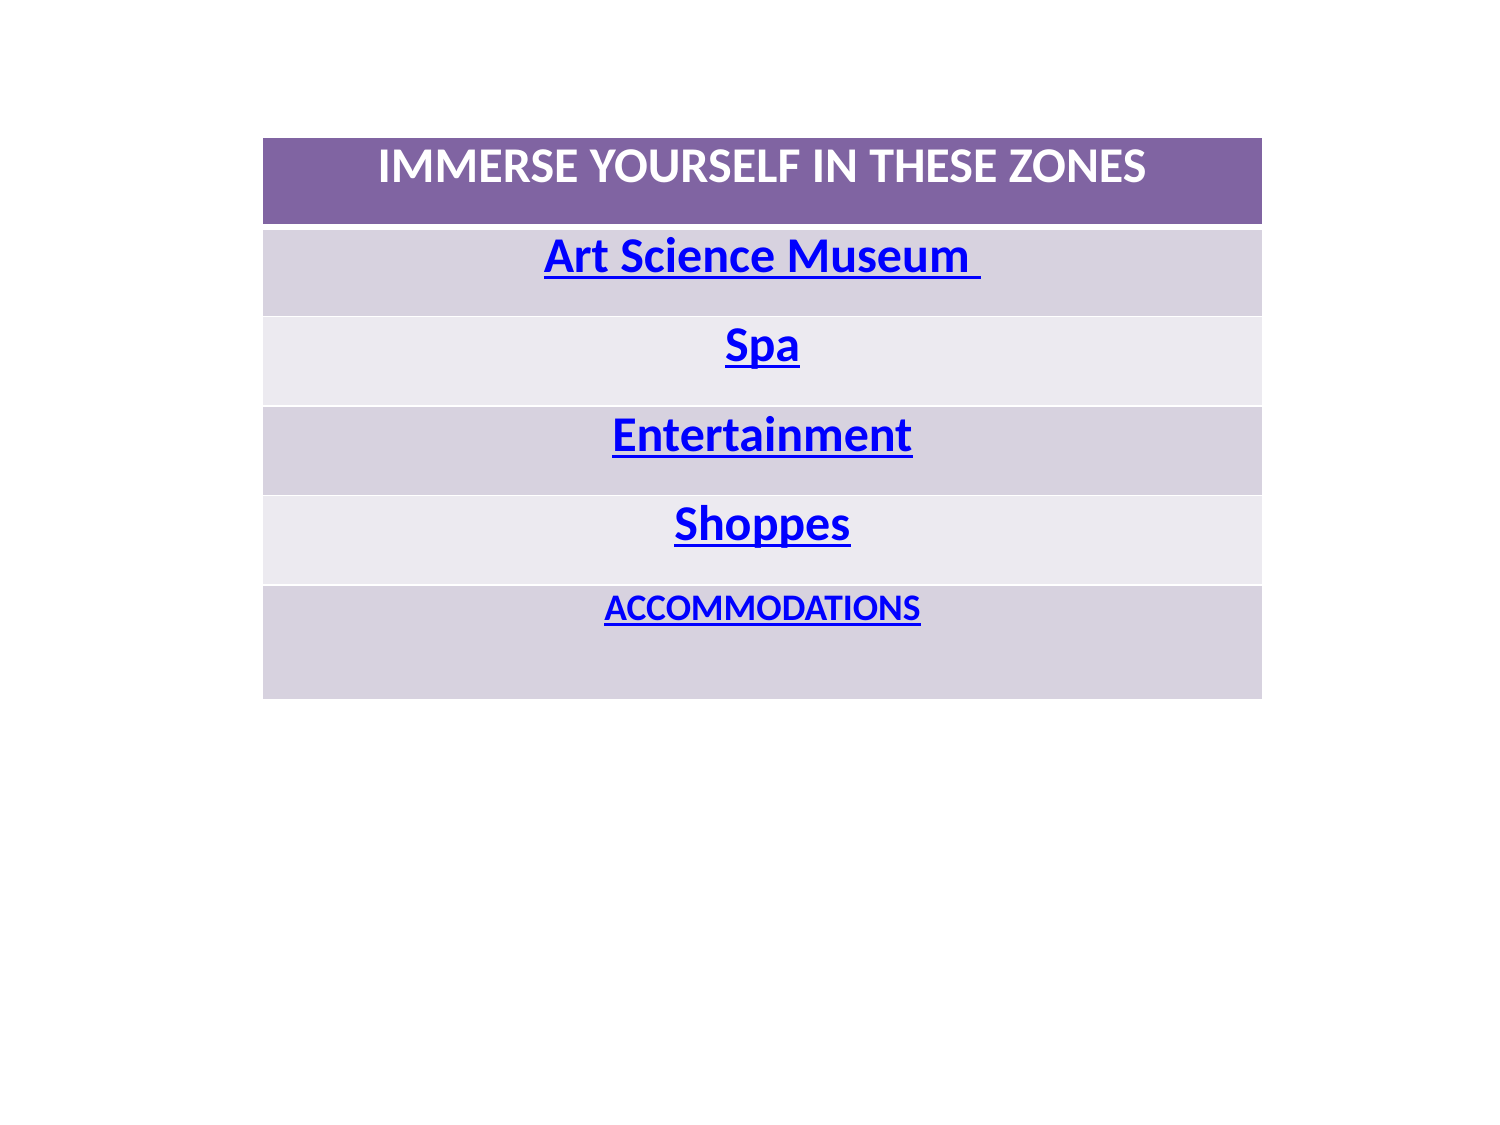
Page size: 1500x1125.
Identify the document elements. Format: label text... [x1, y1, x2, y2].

table_cell Art Science Museum [263, 230, 1262, 316]
table_cell Shoppes [263, 496, 1262, 584]
table_cell Entertainment [263, 407, 1262, 495]
table_cell ACCOMMODATIONS [263, 586, 1262, 699]
table_cell Spa [263, 317, 1262, 405]
table_header IMMERSE YOURSELF IN THESE ZONES [263, 138, 1262, 224]
